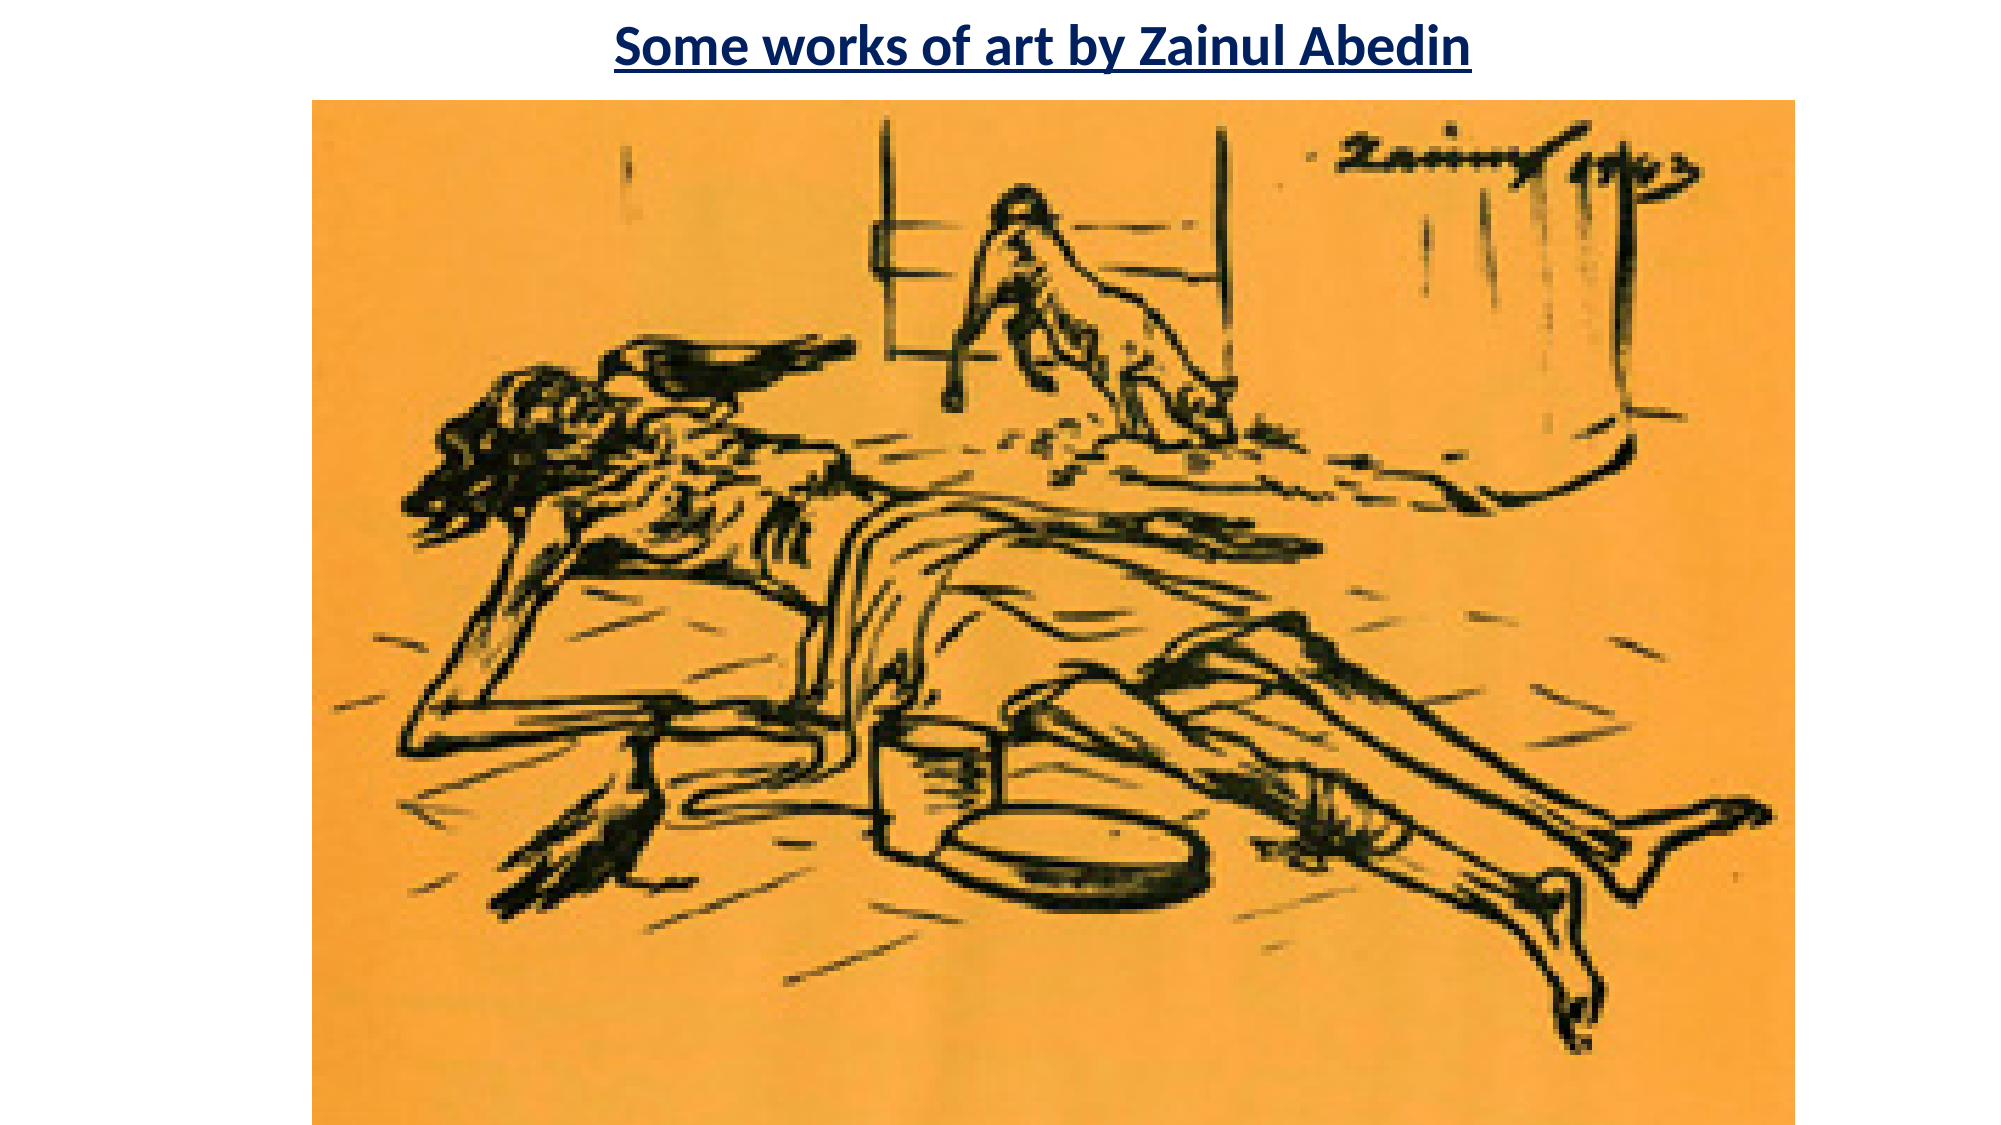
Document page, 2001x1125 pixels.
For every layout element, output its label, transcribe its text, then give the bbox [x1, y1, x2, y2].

picture [312, 100, 1795, 1125]
text_box Some works of art by Zainul Abedin [599, 0, 1488, 85]
